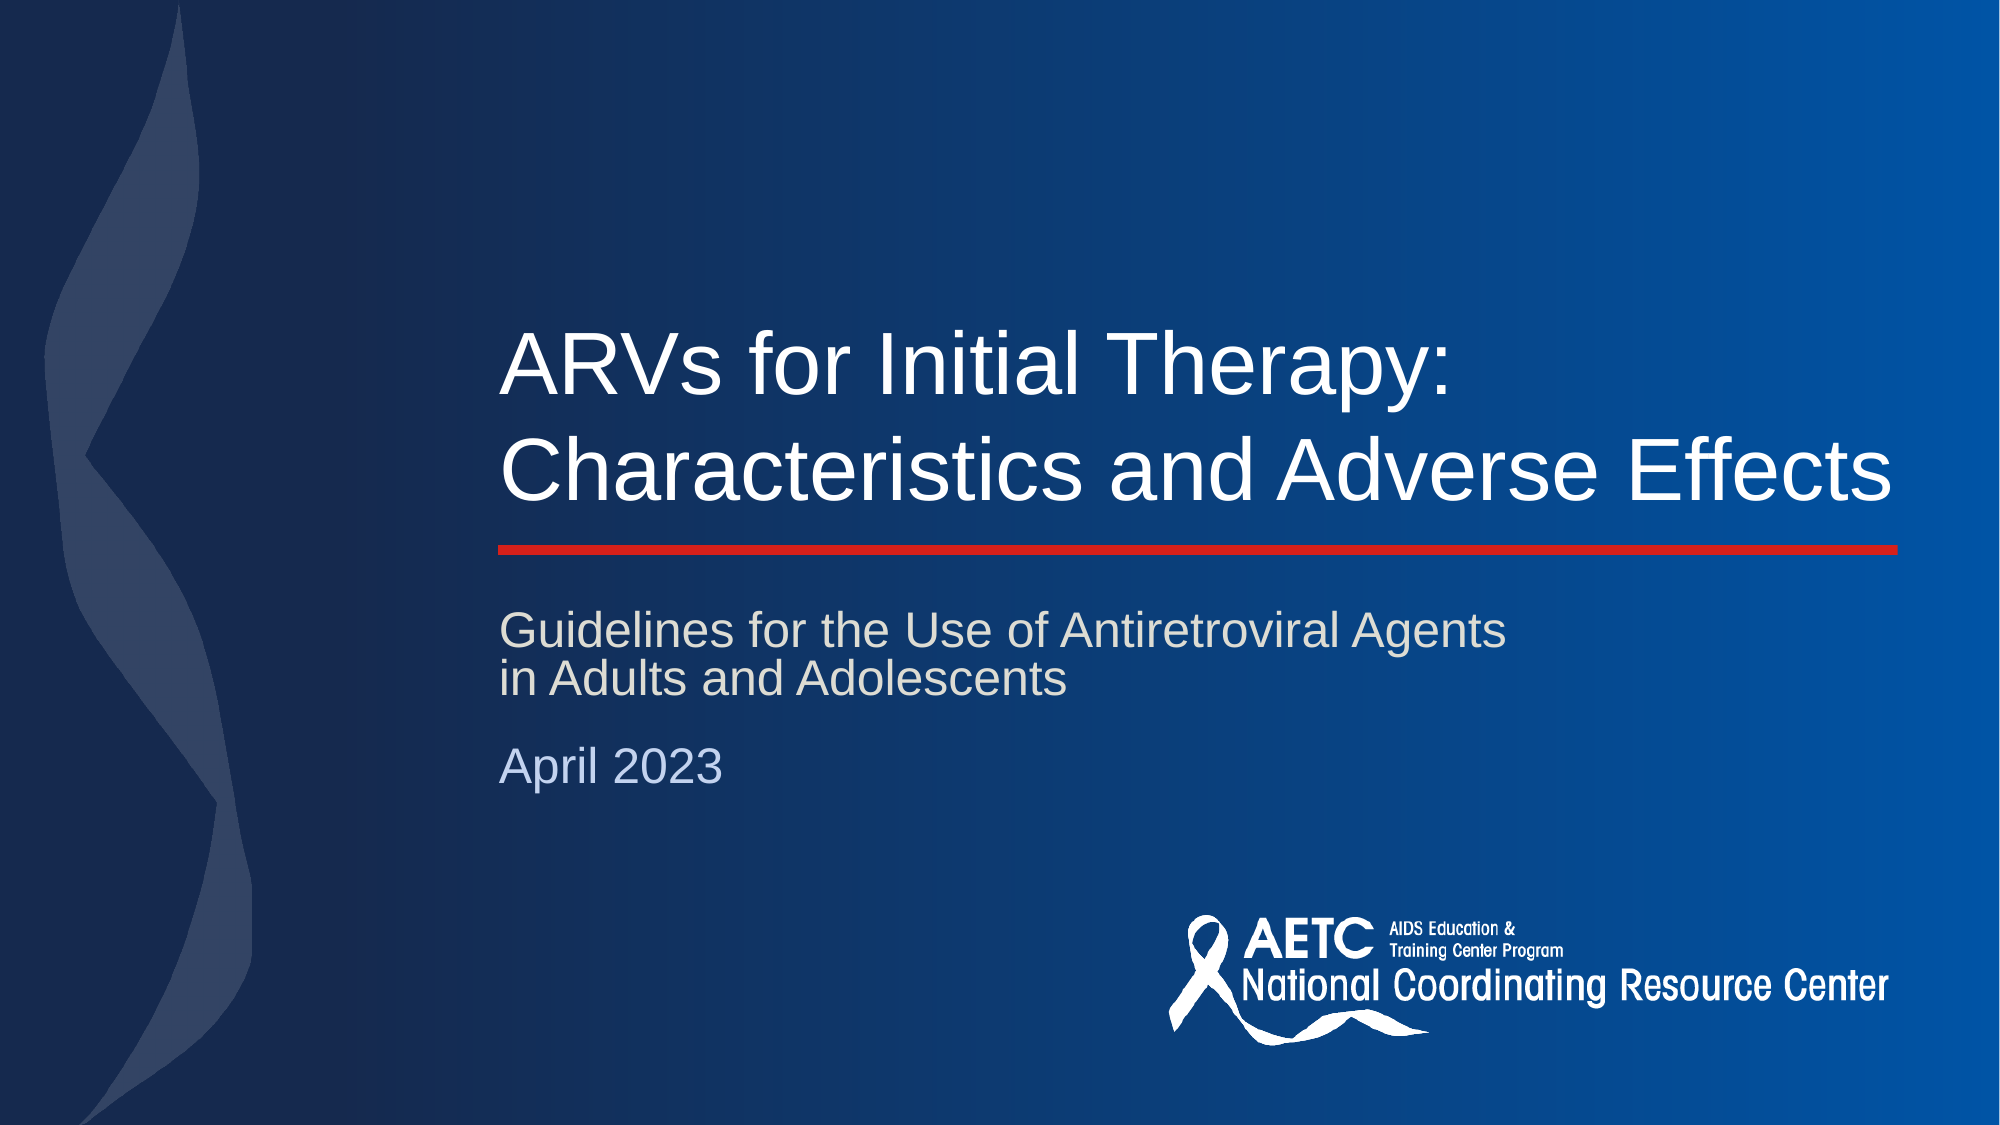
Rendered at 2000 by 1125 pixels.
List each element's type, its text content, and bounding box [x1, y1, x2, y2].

title ARVs for Initial Therapy: Characteristics and Adverse Effects [484, 362, 1972, 527]
picture [1157, 895, 1898, 1056]
list April 2023 [483, 728, 1625, 811]
list Guidelines for the Use of Antiretroviral Agents in Adults and Adolescents [483, 601, 1625, 683]
